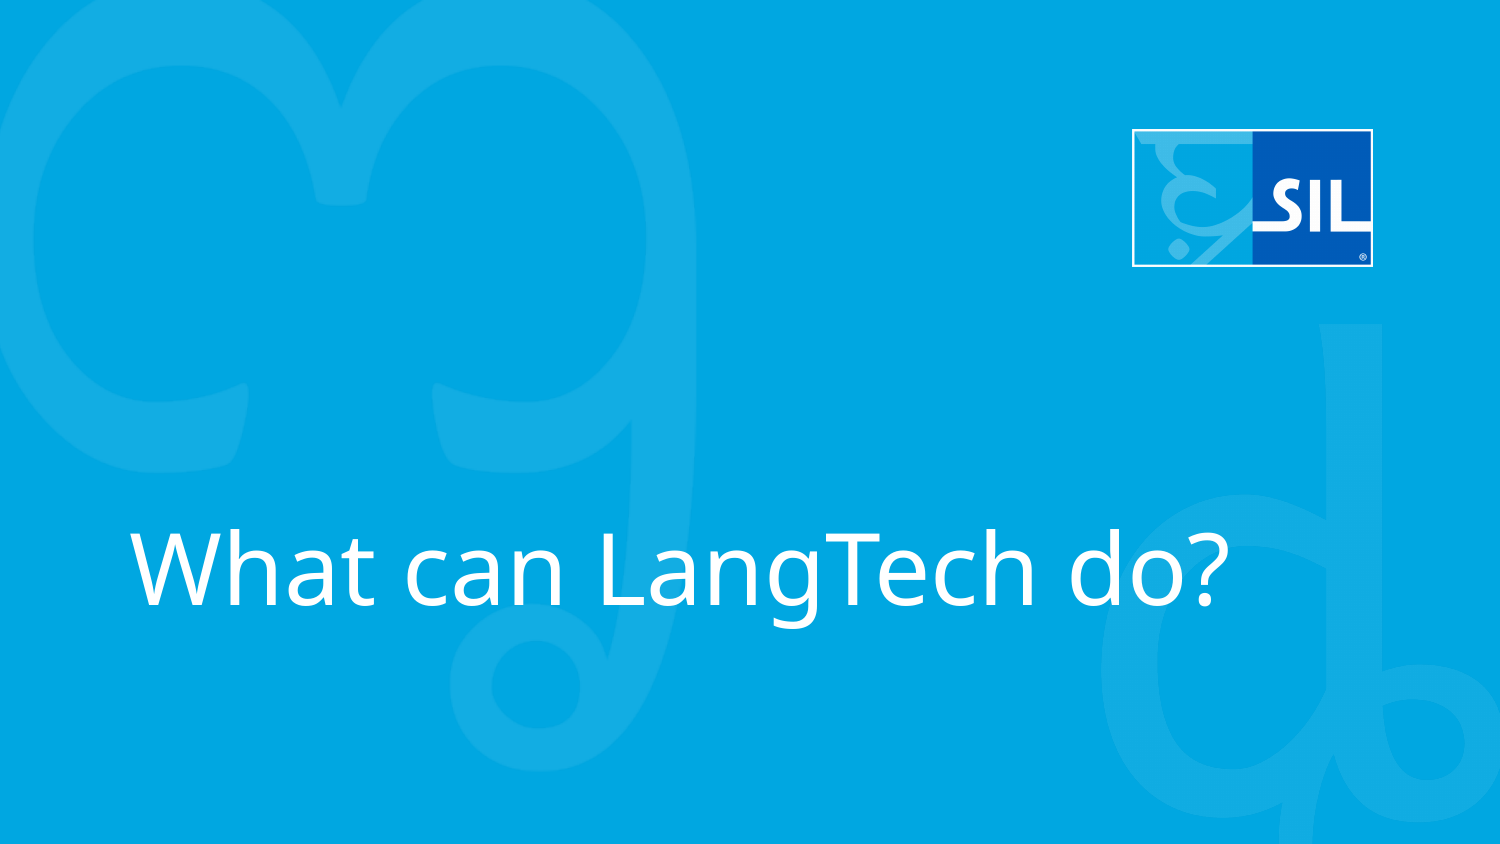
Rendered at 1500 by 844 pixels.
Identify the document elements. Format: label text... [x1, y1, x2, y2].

title What can LangTech do? [130, 506, 1405, 686]
picture [1133, 130, 1372, 266]
